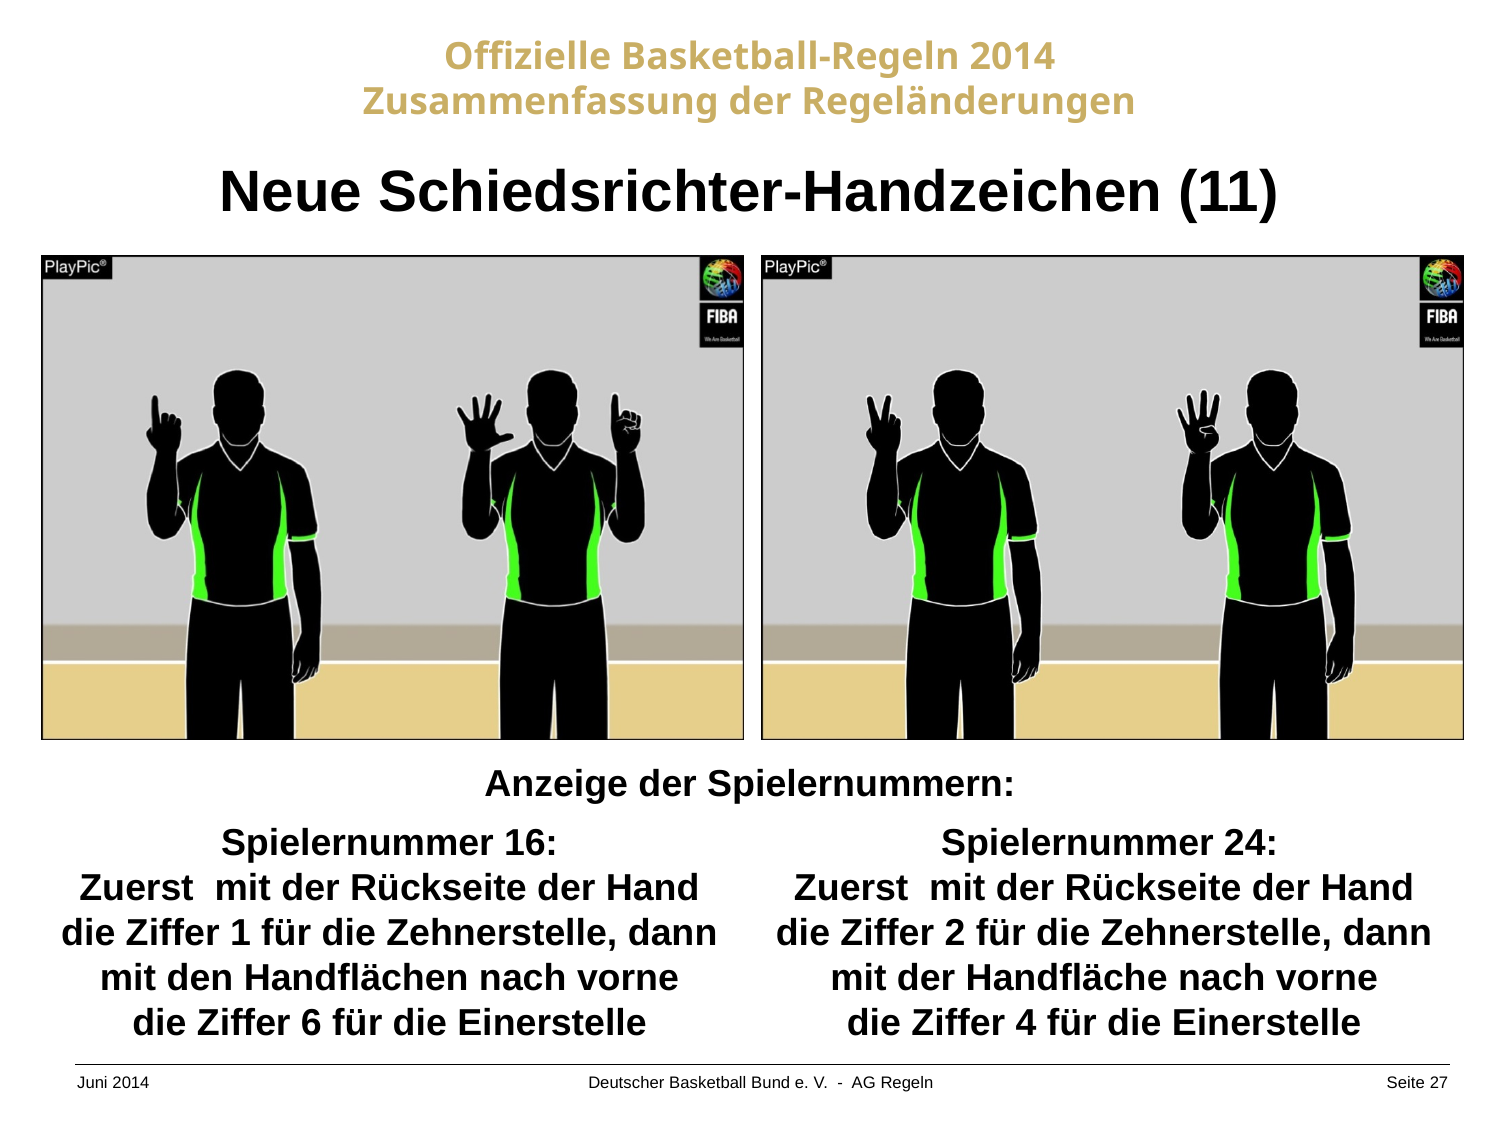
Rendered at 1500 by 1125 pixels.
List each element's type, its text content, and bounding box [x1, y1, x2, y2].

text_box Spielernummer 16: Zuerst mit der Rückseite der Hand die Ziffer 1 für die Zehnerstelle, dann mit den Handflächen nach vorne die Ziffer 6 für die Einerstelle [41, 810, 739, 1051]
text_box Anzeige der Spielernummern: [106, 751, 1394, 812]
picture [761, 255, 1465, 740]
text_box Spielernummer 24: Zuerst mit der Rückseite der Hand die Ziffer 2 für die Zehnerstelle, dann mit der Handfläche nach vorne die Ziffer 4 für die Einerstelle [750, 810, 1459, 1051]
text_box Neue Schiedsrichter-Handzeichen (11) [47, 152, 1453, 223]
picture [40, 255, 744, 740]
